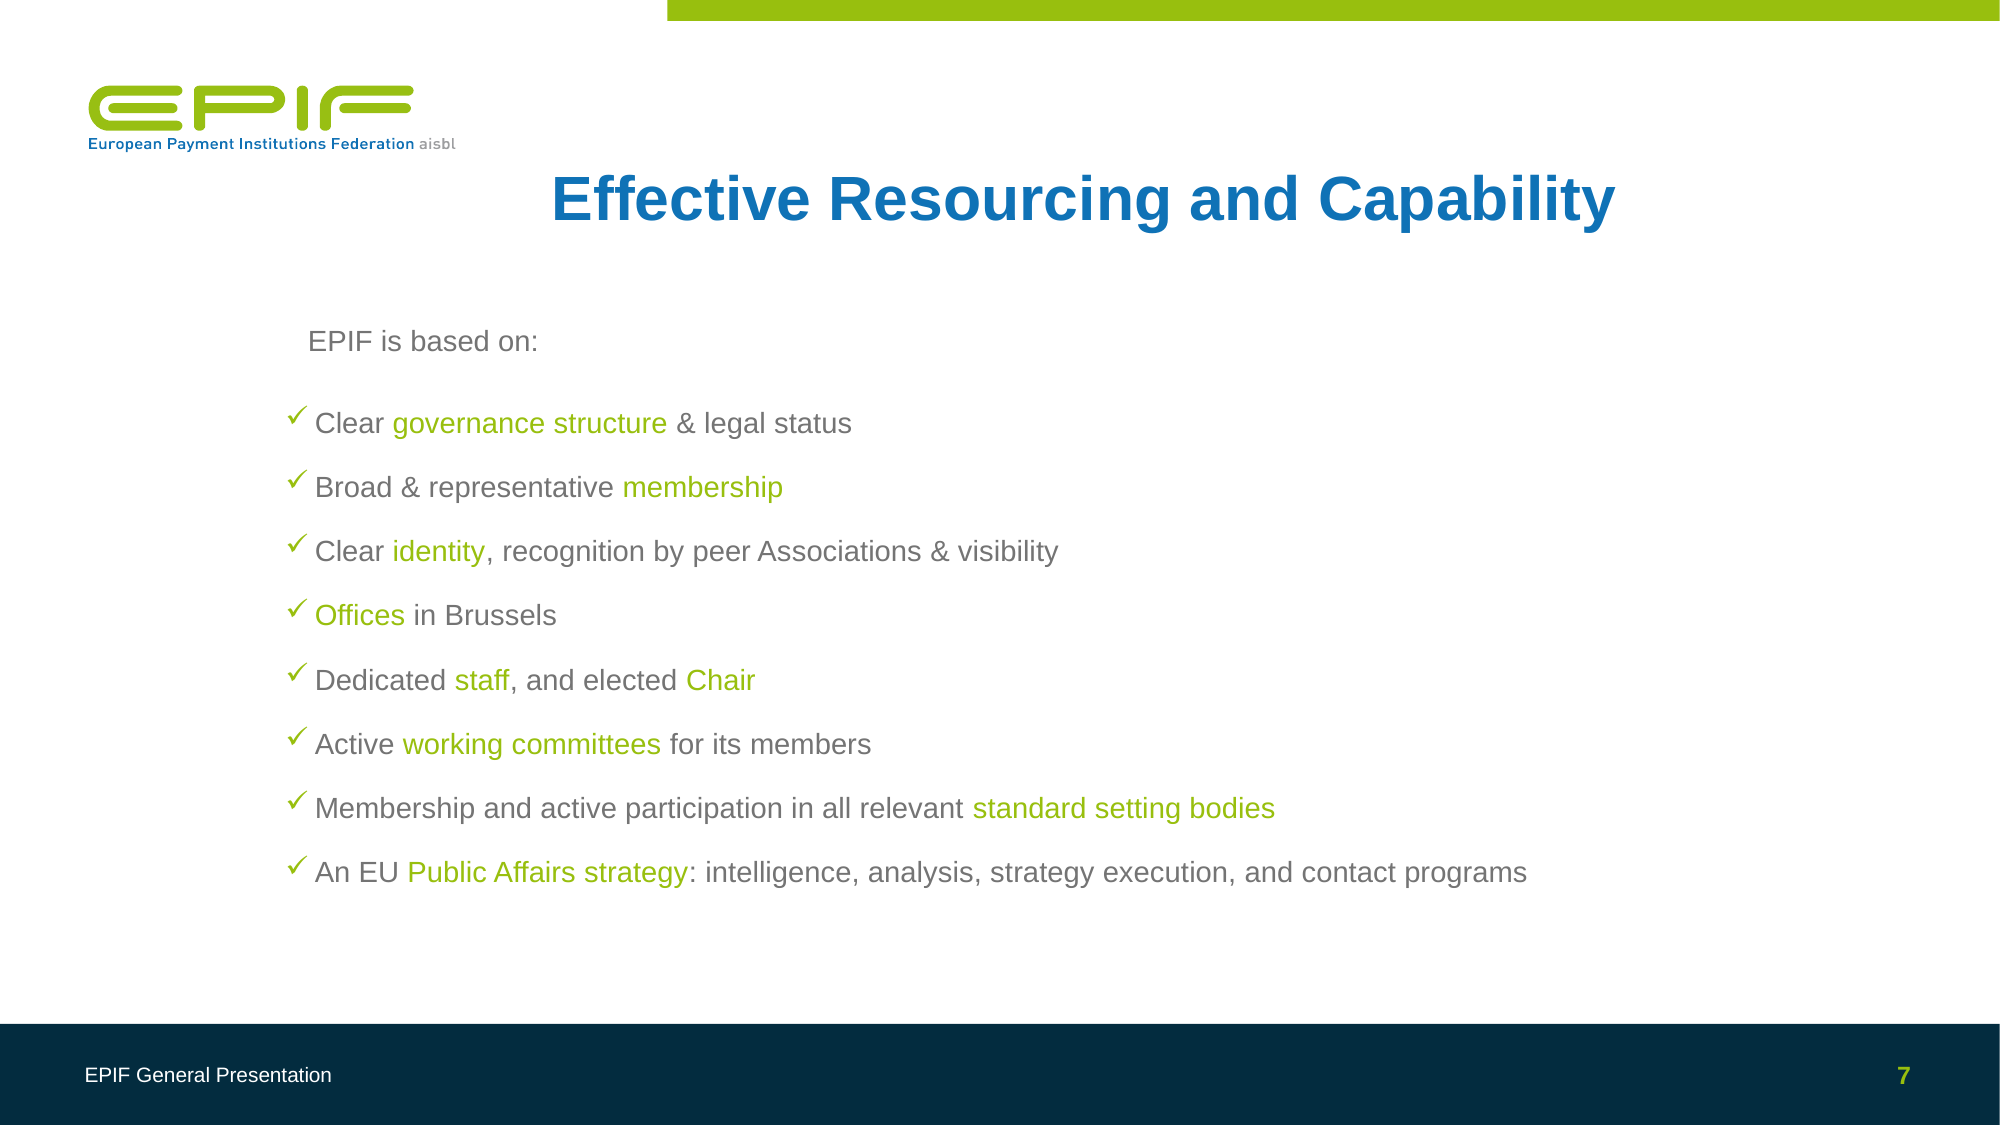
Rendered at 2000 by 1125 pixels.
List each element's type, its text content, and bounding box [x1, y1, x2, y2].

footer EPIF General Presentation [84, 1024, 1396, 1125]
list Clear governance structure & legal status Broad & representative membership Clear identity, recognition by peer Associations & visibility Offices in Brussels Dedicated staff, and elected Chair Active working committees for its members Membership and active participation in all relevant standard setting bodies An EU Public Affairs strategy: intelligence, analysis, strategy execution, and contact programs [283, 329, 1727, 906]
list EPIF is based on: [306, 329, 775, 406]
title Effective Resourcing and Capability [551, 157, 1674, 219]
slide_number 7 [1763, 1024, 1911, 1125]
